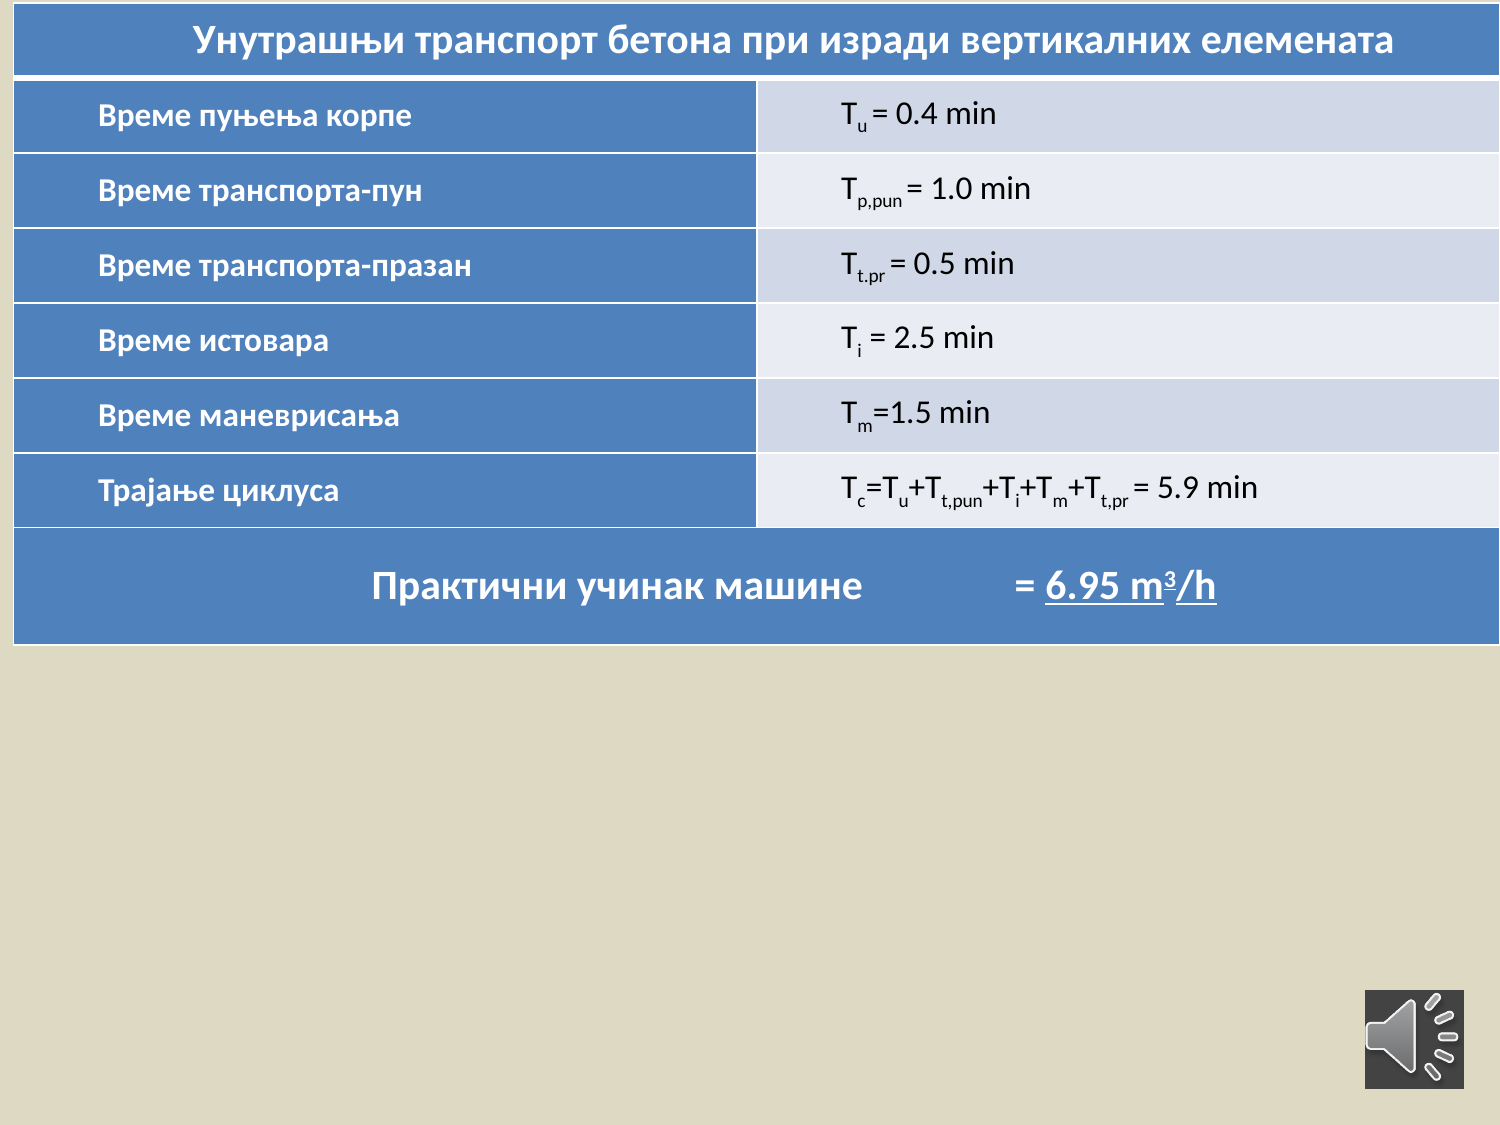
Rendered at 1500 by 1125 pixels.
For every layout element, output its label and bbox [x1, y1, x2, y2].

picture [1364, 989, 1465, 1090]
